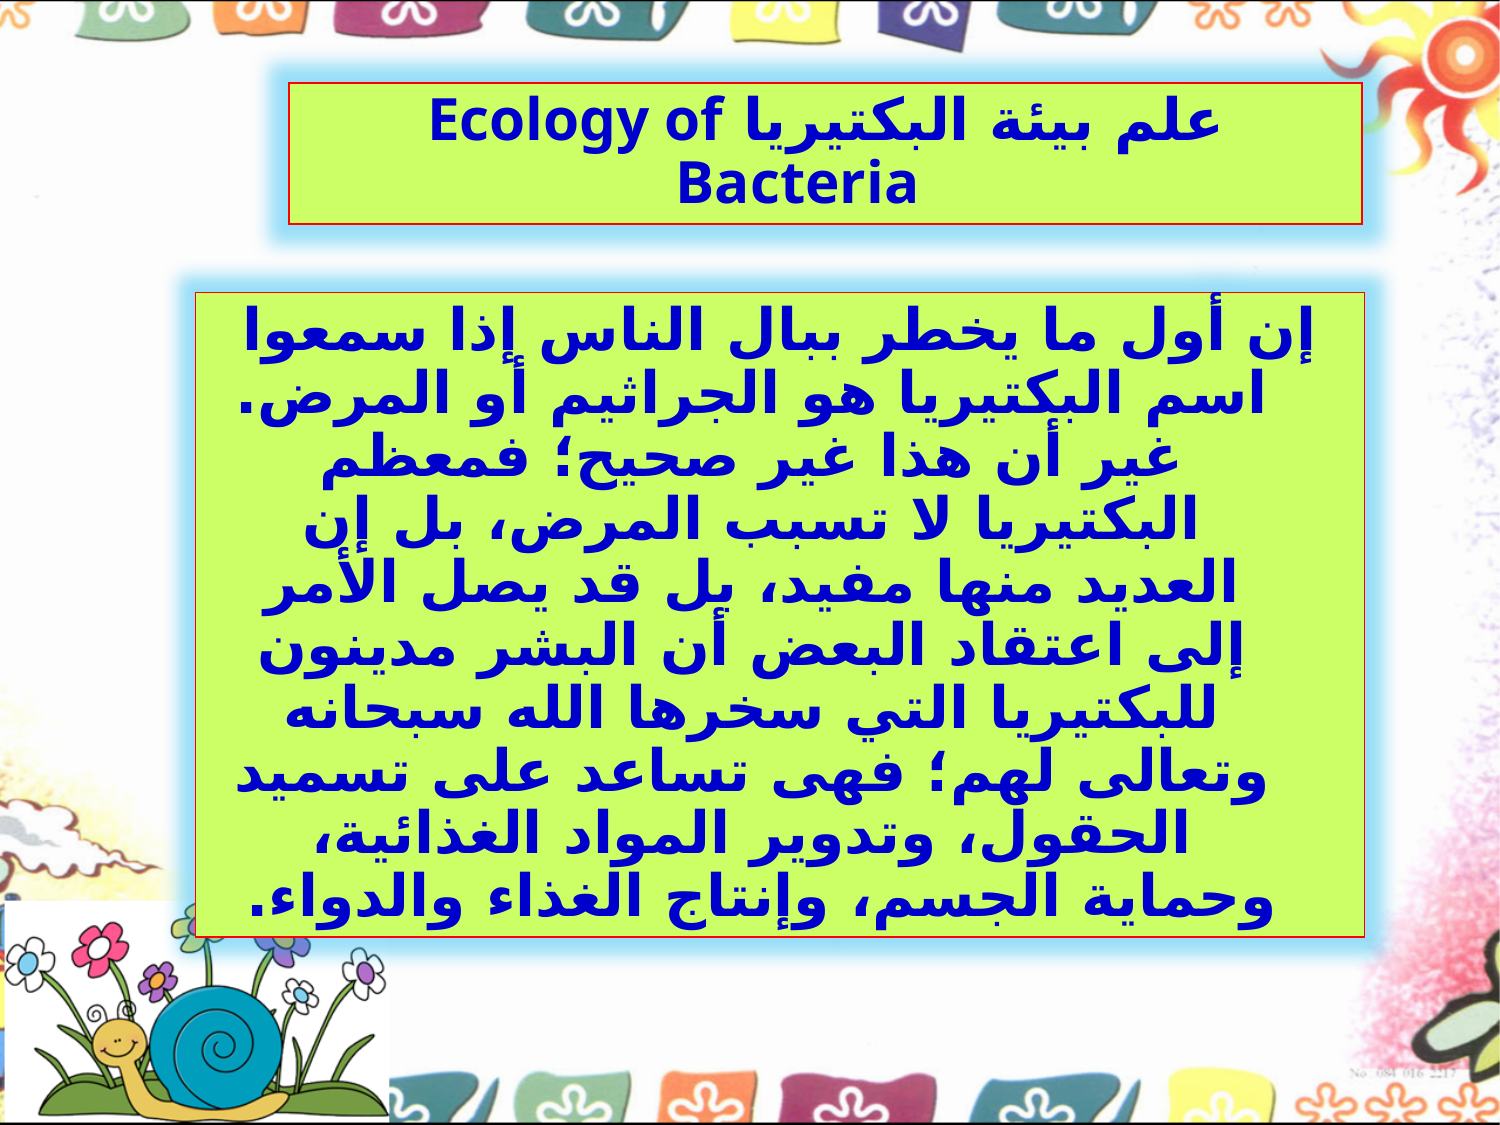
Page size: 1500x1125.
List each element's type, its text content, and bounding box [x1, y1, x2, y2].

picture [0, 0, 1500, 1125]
text_box إن أول ما يخطر ببال الناس إذا سمعوا اسم البكتيريا هو الجراثيم أو المرض. غير أن هذا غير صحيح؛ فمعظم البكتيريا لا تسبب المرض، بل إن العديد منها مفيد، بل قد يصل الأمر إلى اعتقاد البعض أن البشر مدينون للبكتيريا التي سخرها الله سبحانه وتعالى لهم؛ فهى تساعد على تسميد الحقول، وتدوير المواد الغذائية، وحماية الجسم، وإنتاج الغذاء والدواء. [195, 292, 1365, 937]
text_box علم بيئة البكتيريا Ecology of Bacteria [289, 83, 1362, 224]
